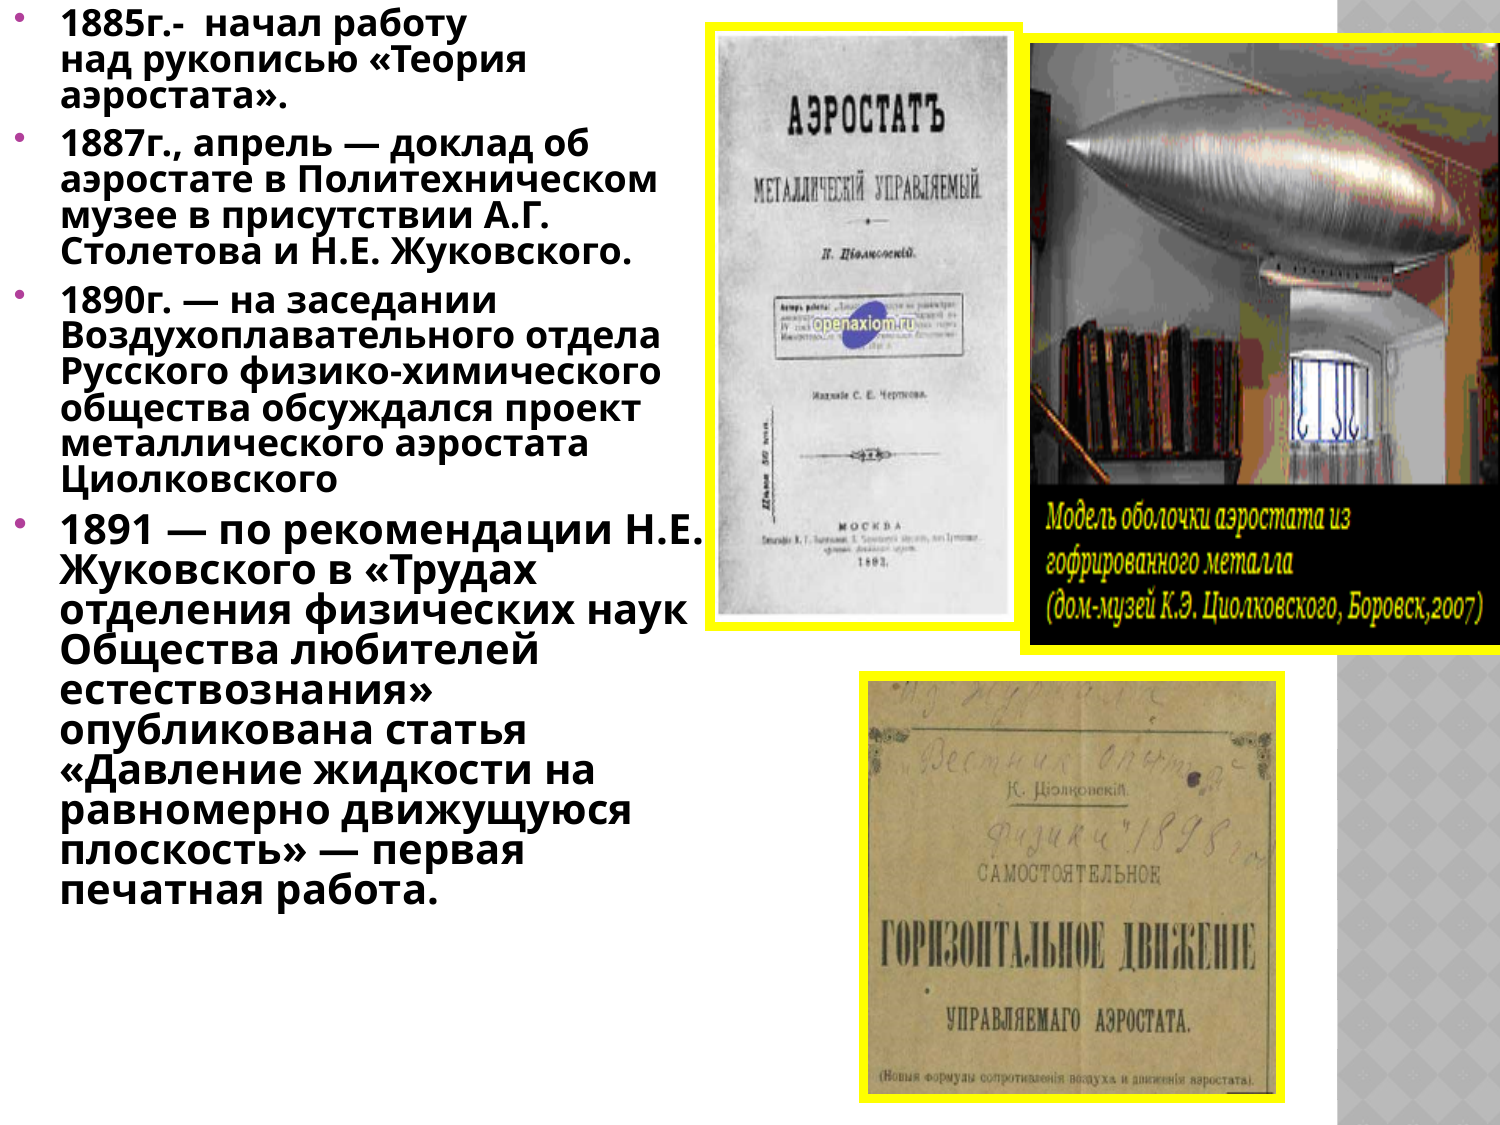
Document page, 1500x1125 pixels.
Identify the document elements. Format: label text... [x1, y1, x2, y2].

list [867, 680, 1276, 1095]
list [1029, 42, 1500, 646]
list 1885г.- начал работу над рукописью «Теория аэростата». 1887г., апрель — доклад об аэростате в Политехническом музее в присутствии А.Г. Столетова и Н.Е. Жуковского. 1890г. — на заседании Воздухоплавательного отдела Русского физико-химического общества обсуждался проект металлического аэростата Циолковского 1891 — по рекомендации Н.Е. Жуковского в «Трудах отделения физических наук Общества любителей естествознания» опубликована статья «Давление жидкости на равномерно движущуюся плоскость» — первая печатная работа. [0, 0, 738, 1125]
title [714, 30, 1015, 622]
